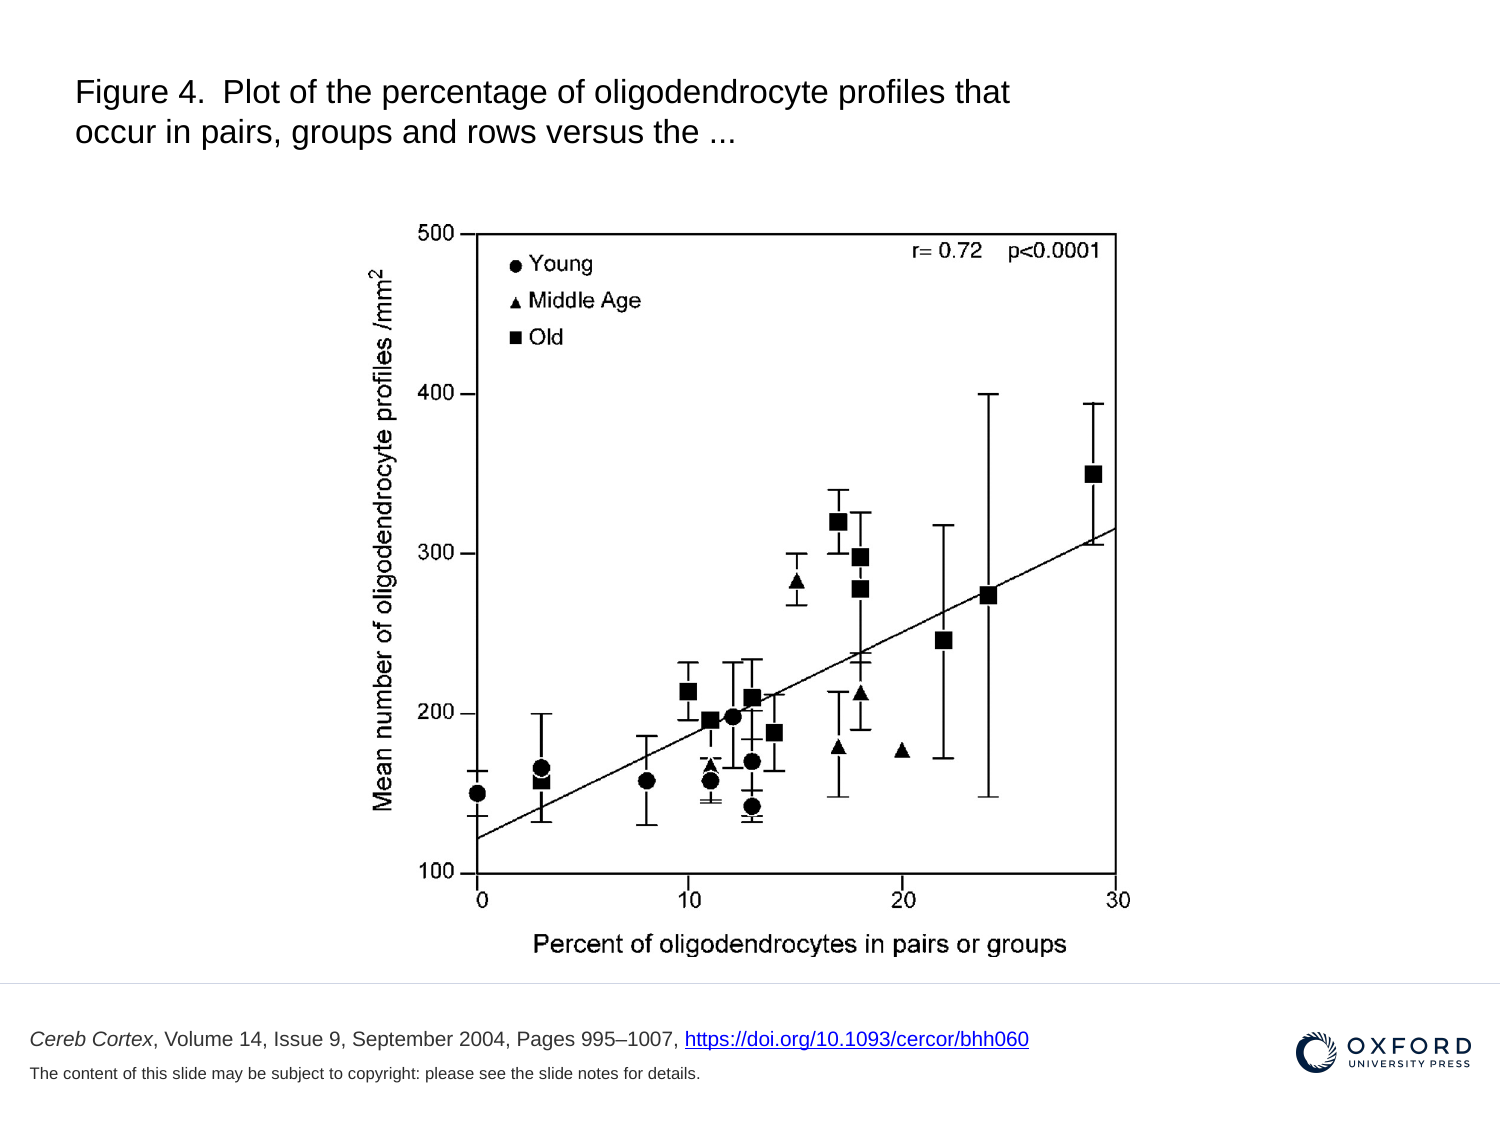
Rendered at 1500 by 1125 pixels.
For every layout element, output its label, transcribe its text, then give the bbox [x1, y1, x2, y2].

footer Cereb Cortex, Volume 14, Issue 9, September 2004, Pages 995–1007, https://doi.org/10.1093/cercor/bhh060 The content of this slide may be subject to copyright: please see the slide notes for details. [0, 983, 1260, 1125]
picture [1296, 1032, 1471, 1073]
picture [368, 224, 1130, 957]
title Figure 4. Plot of the percentage of oligodendrocyte profiles that occur in pairs, groups and rows versus the ... [75, 69, 1078, 171]
